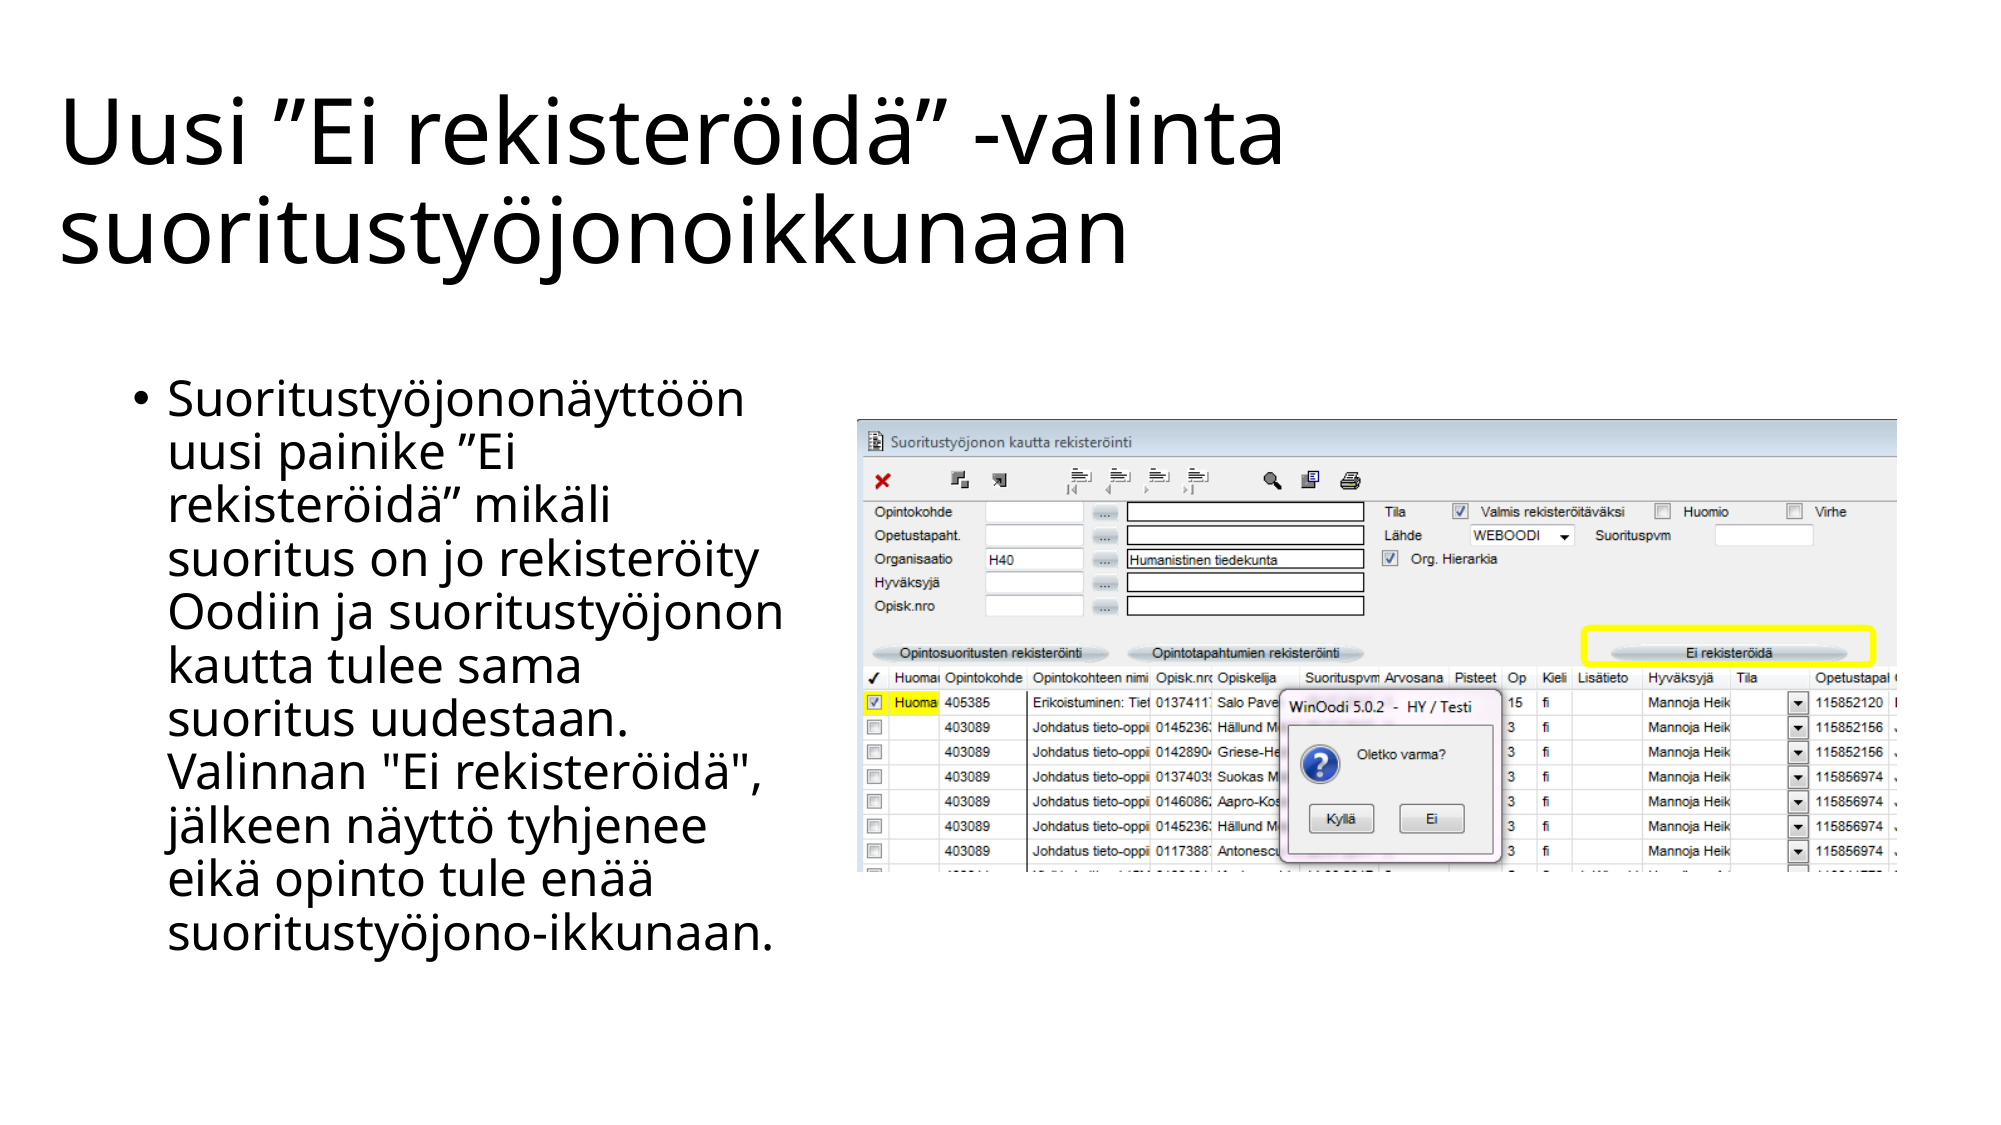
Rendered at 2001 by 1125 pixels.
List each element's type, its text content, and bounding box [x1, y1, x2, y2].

list Suoritustyöjononäyttöön uusi painike ”Ei rekisteröidä” mikäli suoritus on jo rekisteröity Oodiin ja suoritustyöjonon kautta tulee sama suoritus uudestaan. Valinnan "Ei rekisteröidä", jälkeen näyttö tyhjenee eikä opinto tule enää suoritustyöjono-ikkunaan. [117, 365, 800, 979]
title Uusi ”Ei rekisteröidä” -valinta suoritustyöjonoikkunaan [43, 90, 2000, 279]
picture [857, 419, 1897, 872]
